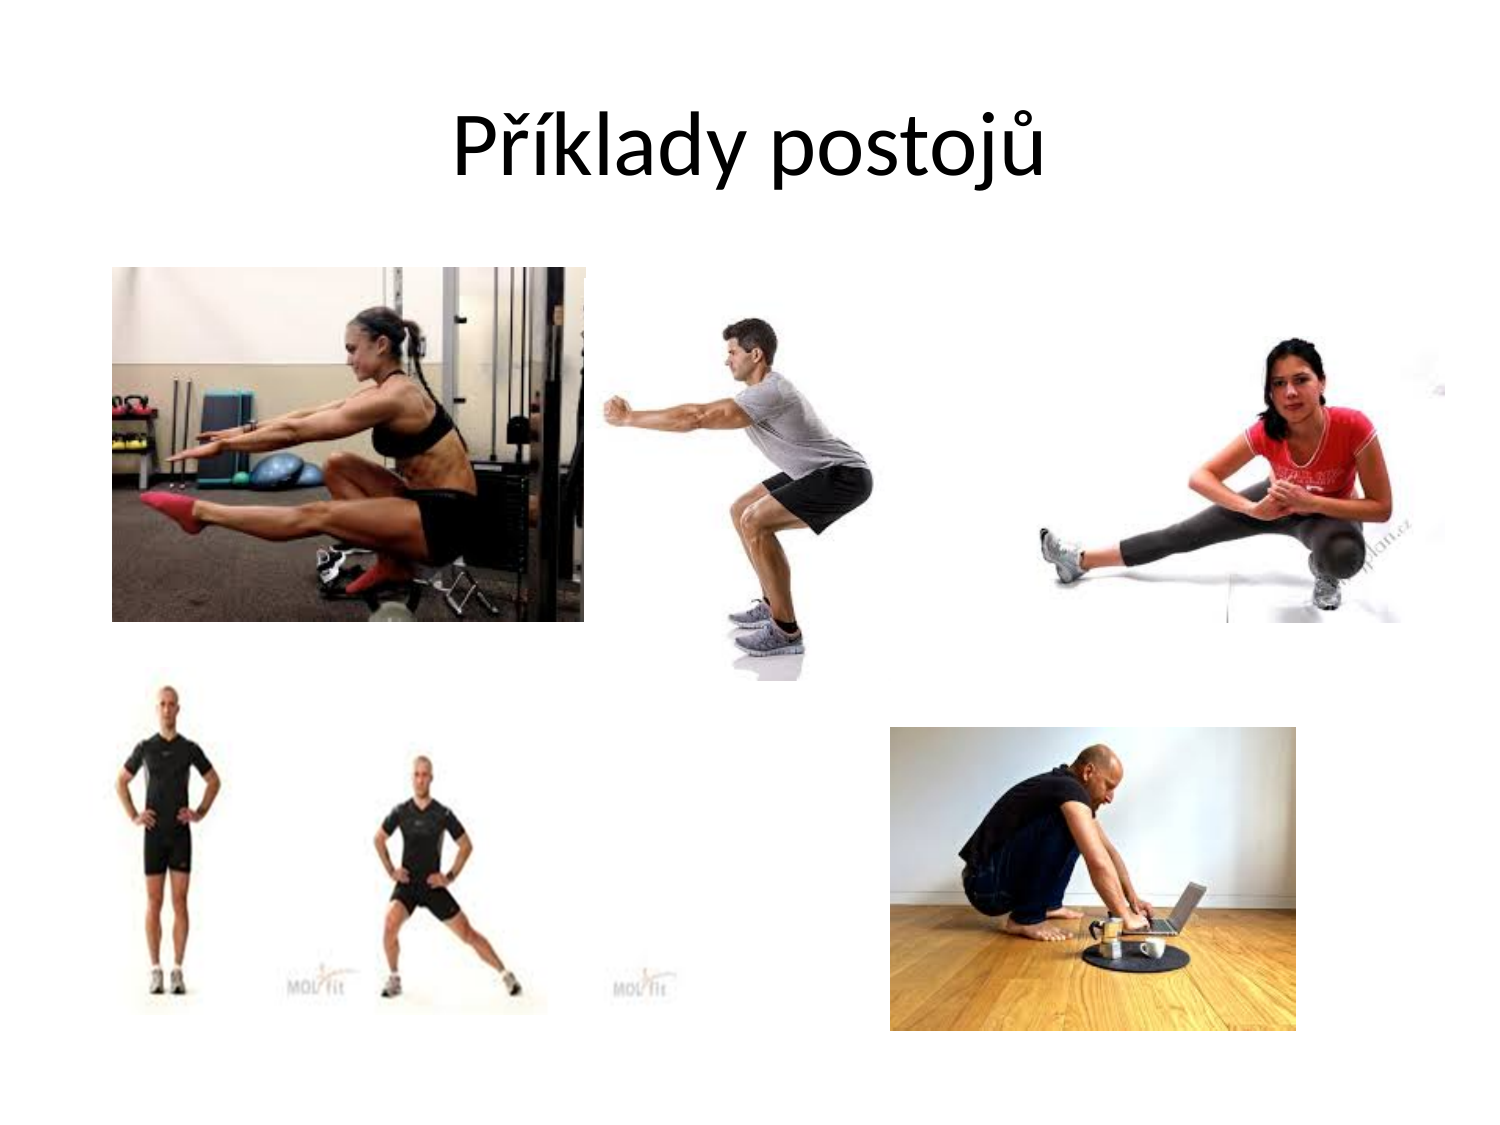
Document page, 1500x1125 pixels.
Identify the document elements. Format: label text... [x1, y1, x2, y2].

picture [1012, 336, 1445, 623]
title Příklady postojů [75, 45, 1425, 233]
picture [88, 278, 892, 1016]
picture [890, 727, 1296, 1032]
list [111, 266, 586, 622]
